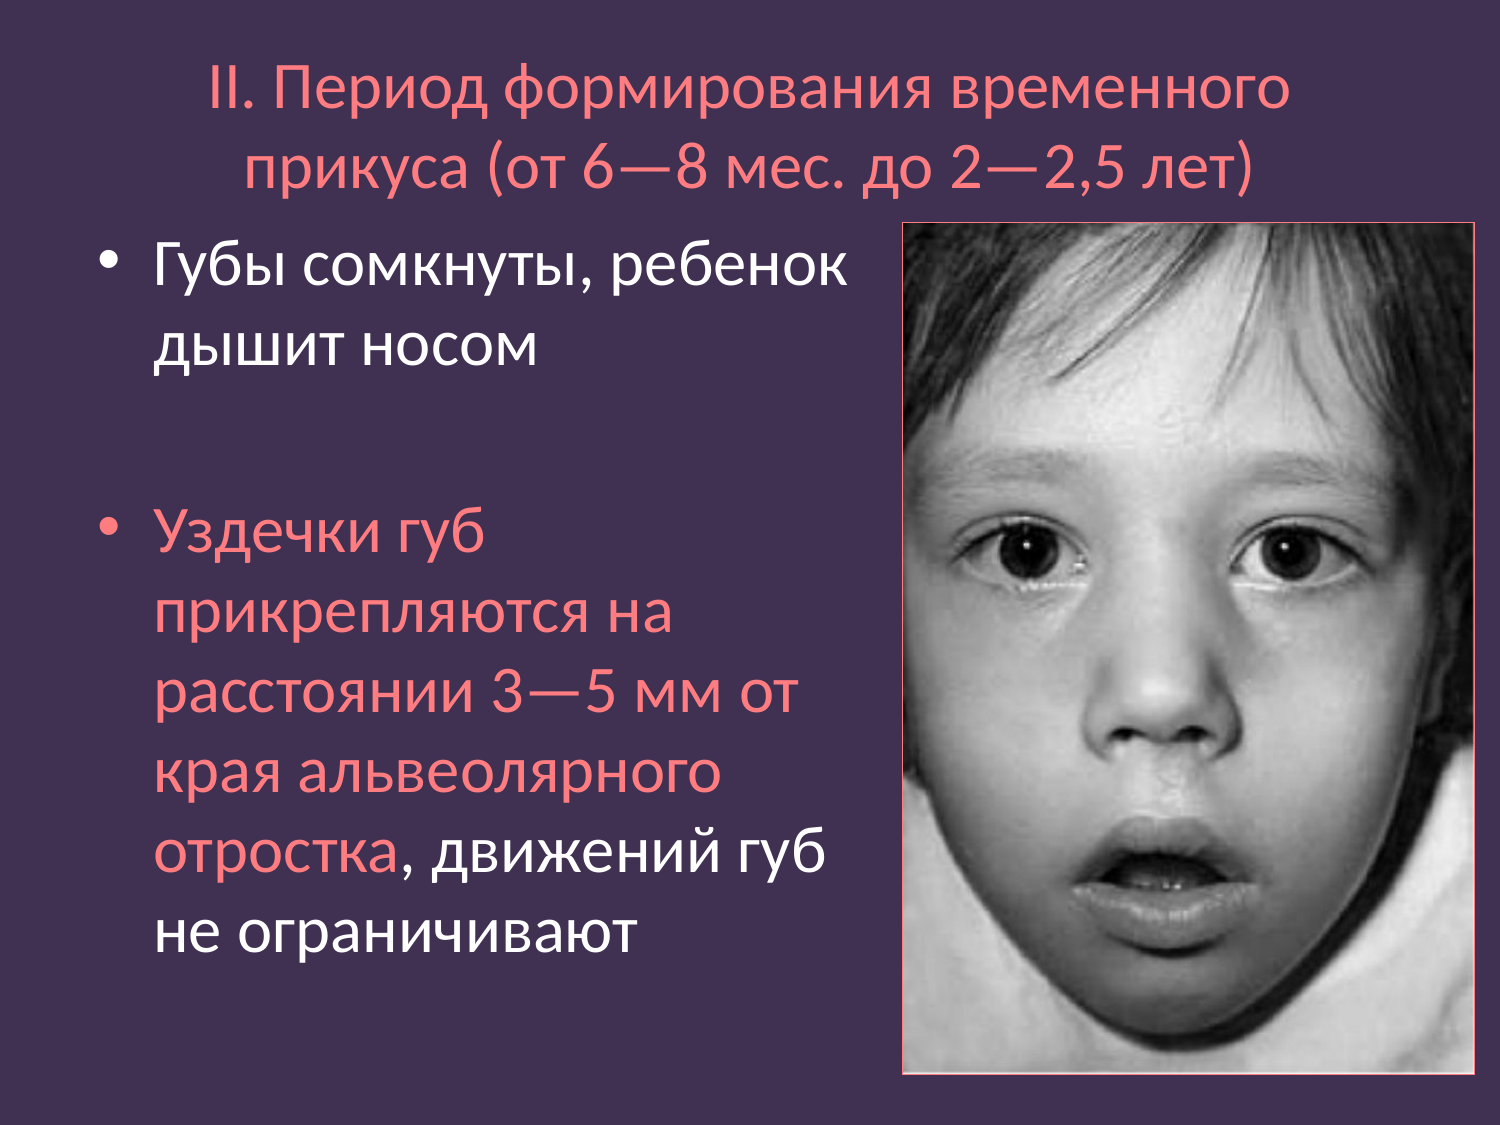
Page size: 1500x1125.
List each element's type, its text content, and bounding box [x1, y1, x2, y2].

picture [902, 222, 1475, 1075]
title II. Период формирования временного прикуса (от 6—8 мес. до 2—2,5 лет) [75, 45, 1425, 200]
list Губы сомкнуты, ребенок дышит носом Уздечки губ прикрепляются на расстоянии 3—5 мм от края альвеолярного отростка, движений губ не ограничивают [82, 210, 903, 980]
